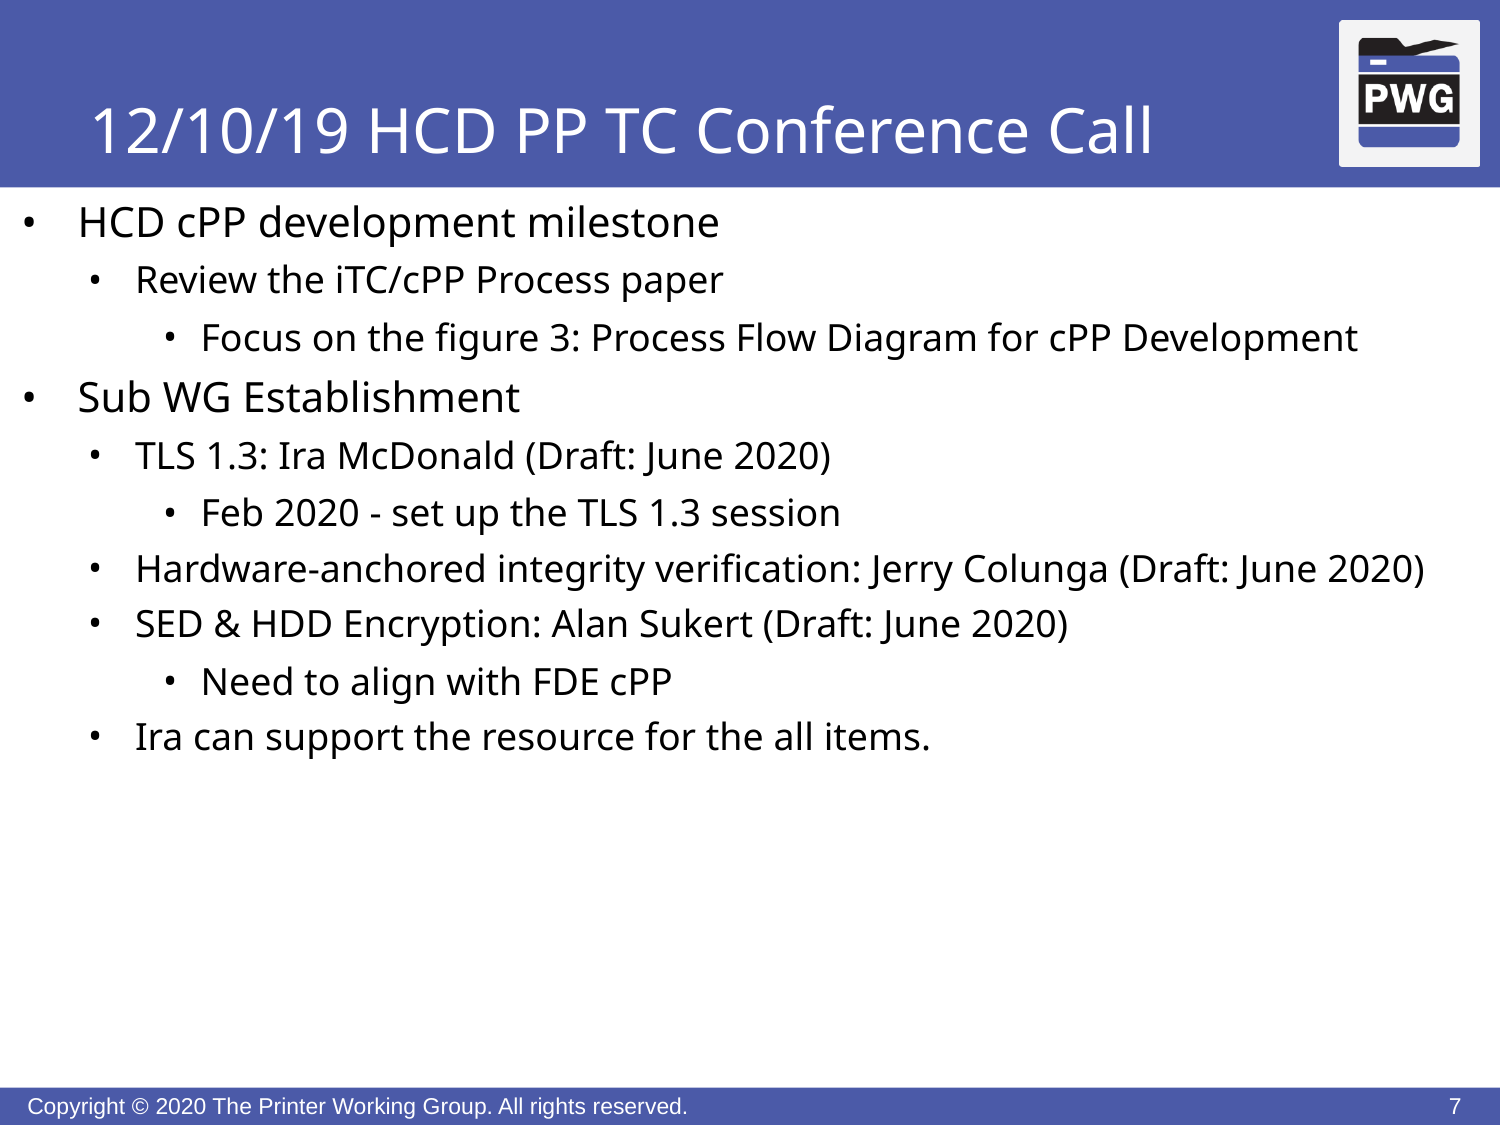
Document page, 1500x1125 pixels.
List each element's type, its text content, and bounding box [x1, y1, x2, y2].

text_box 7 [1441, 1092, 1469, 1118]
text_box [0, 0, 1500, 188]
title 12/10/19 HCD PP TC Conference Call [75, 7, 1275, 175]
text_box Copyright © 2020 The Printer Working Group. All rights reserved. [20, 1092, 750, 1118]
list HCD cPP development milestone Review the iTC/cPP Process paper Focus on the figure 3: Process Flow Diagram for cPP Development Sub WG Establishment TLS 1.3: Ira McDonald (Draft: June 2020) Feb 2020 - set up the TLS 1.3 session Hardware-anchored integrity verification: Jerry Colunga (Draft: June 2020) SED & HDD Encryption: Alan Sukert (Draft: June 2020) Need to align with FDE cPP Ira can support the resource for the all items. [6, 187, 1458, 1050]
picture [1339, 20, 1480, 167]
text_box [0, 1087, 1500, 1125]
